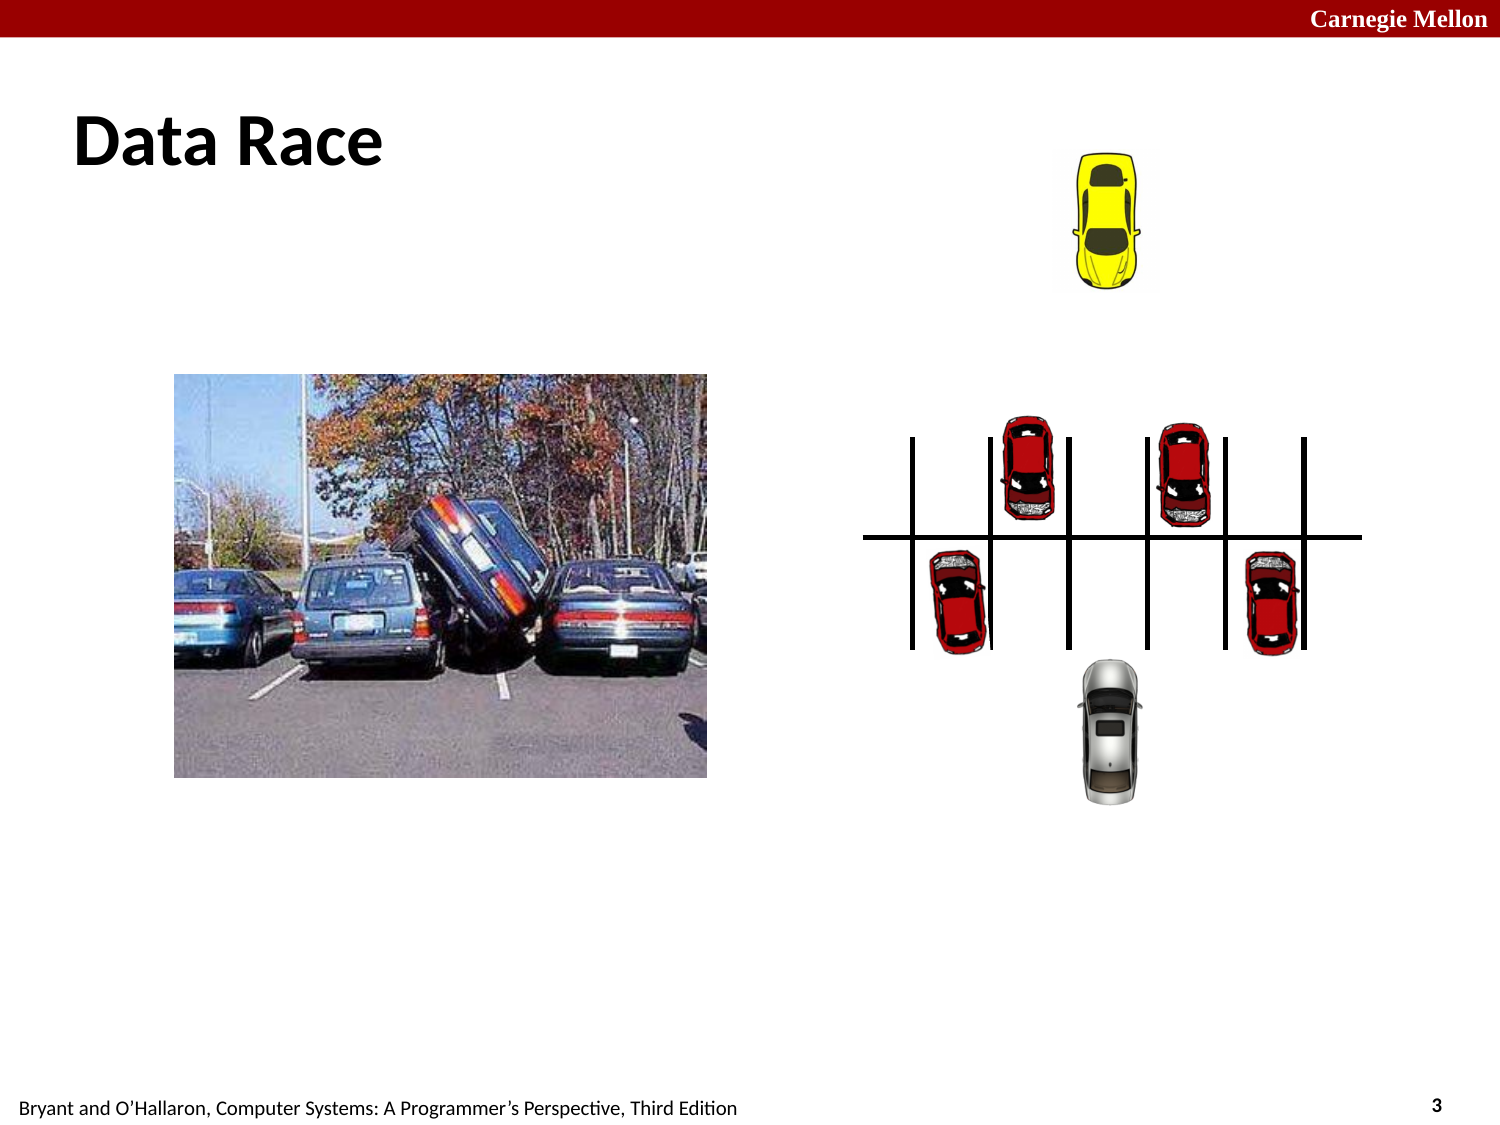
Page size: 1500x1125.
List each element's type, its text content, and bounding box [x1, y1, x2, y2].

picture [926, 545, 991, 660]
picture [174, 374, 707, 779]
picture [1155, 419, 1213, 530]
picture [1033, 150, 1178, 293]
picture [999, 411, 1057, 523]
picture [1242, 548, 1301, 660]
picture [1028, 650, 1192, 813]
title Data Race [58, 72, 1305, 199]
